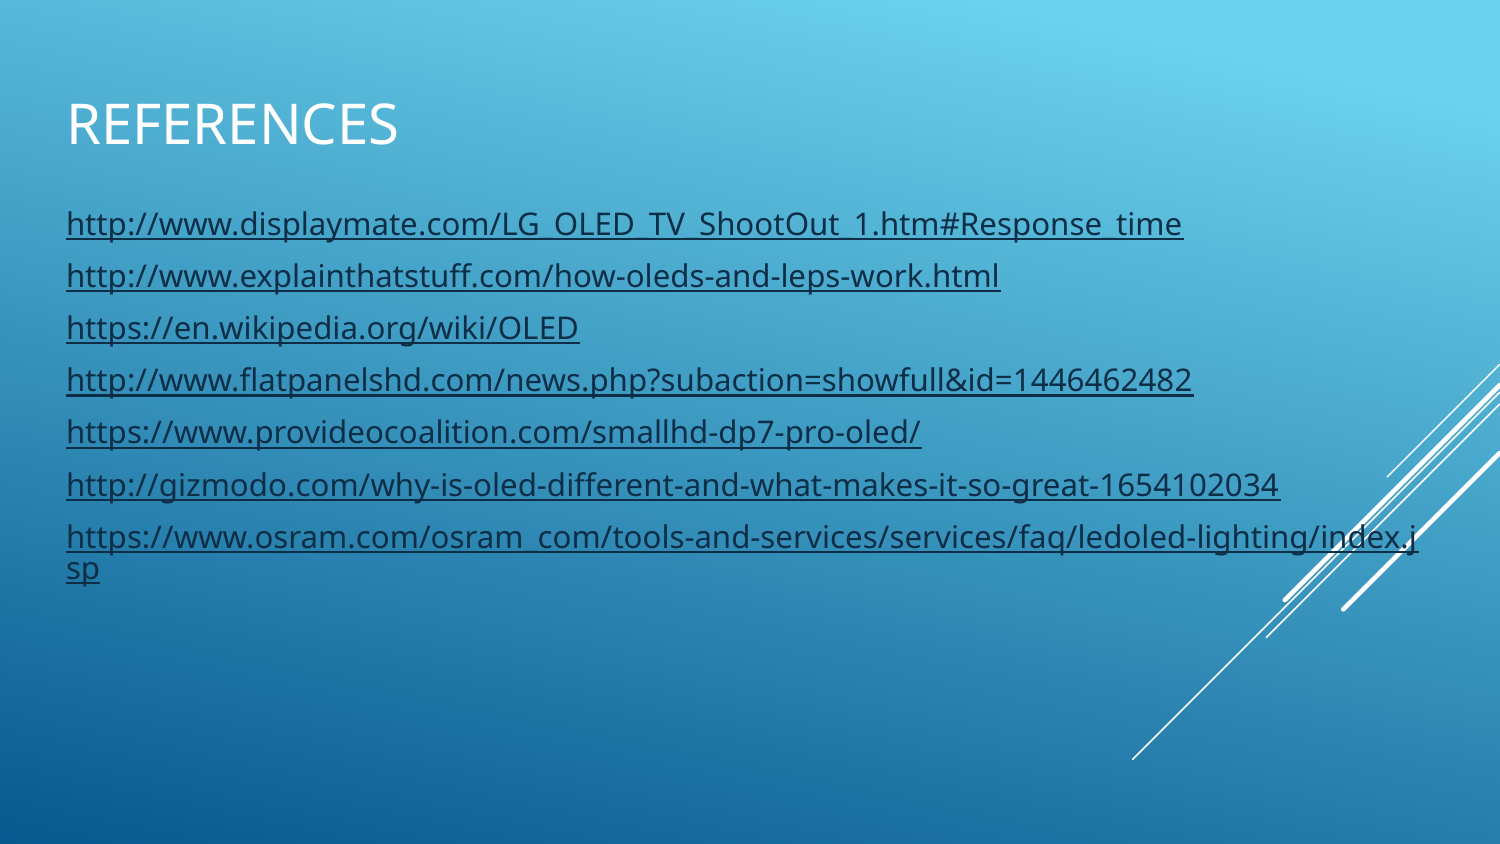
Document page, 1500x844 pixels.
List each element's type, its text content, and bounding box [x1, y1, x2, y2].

title References [51, 72, 1449, 167]
list http://www.displaymate.com/LG_OLED_TV_ShootOut_1.htm#Response_time http://www.explainthatstuff.com/how-oleds-and-leps-work.html https://en.wikipedia.org/wiki/OLED http://www.flatpanelshd.com/news.php?subaction=showfull&id=1446462482 https://www.provideocoalition.com/smallhd-dp7-pro-oled/ http://gizmodo.com/why-is-oled-different-and-what-makes-it-so-great-1654102034 https://www.osram.com/osram_com/tools-and-services/services/faq/ledoled-lighting/index.jsp [51, 189, 1449, 750]
